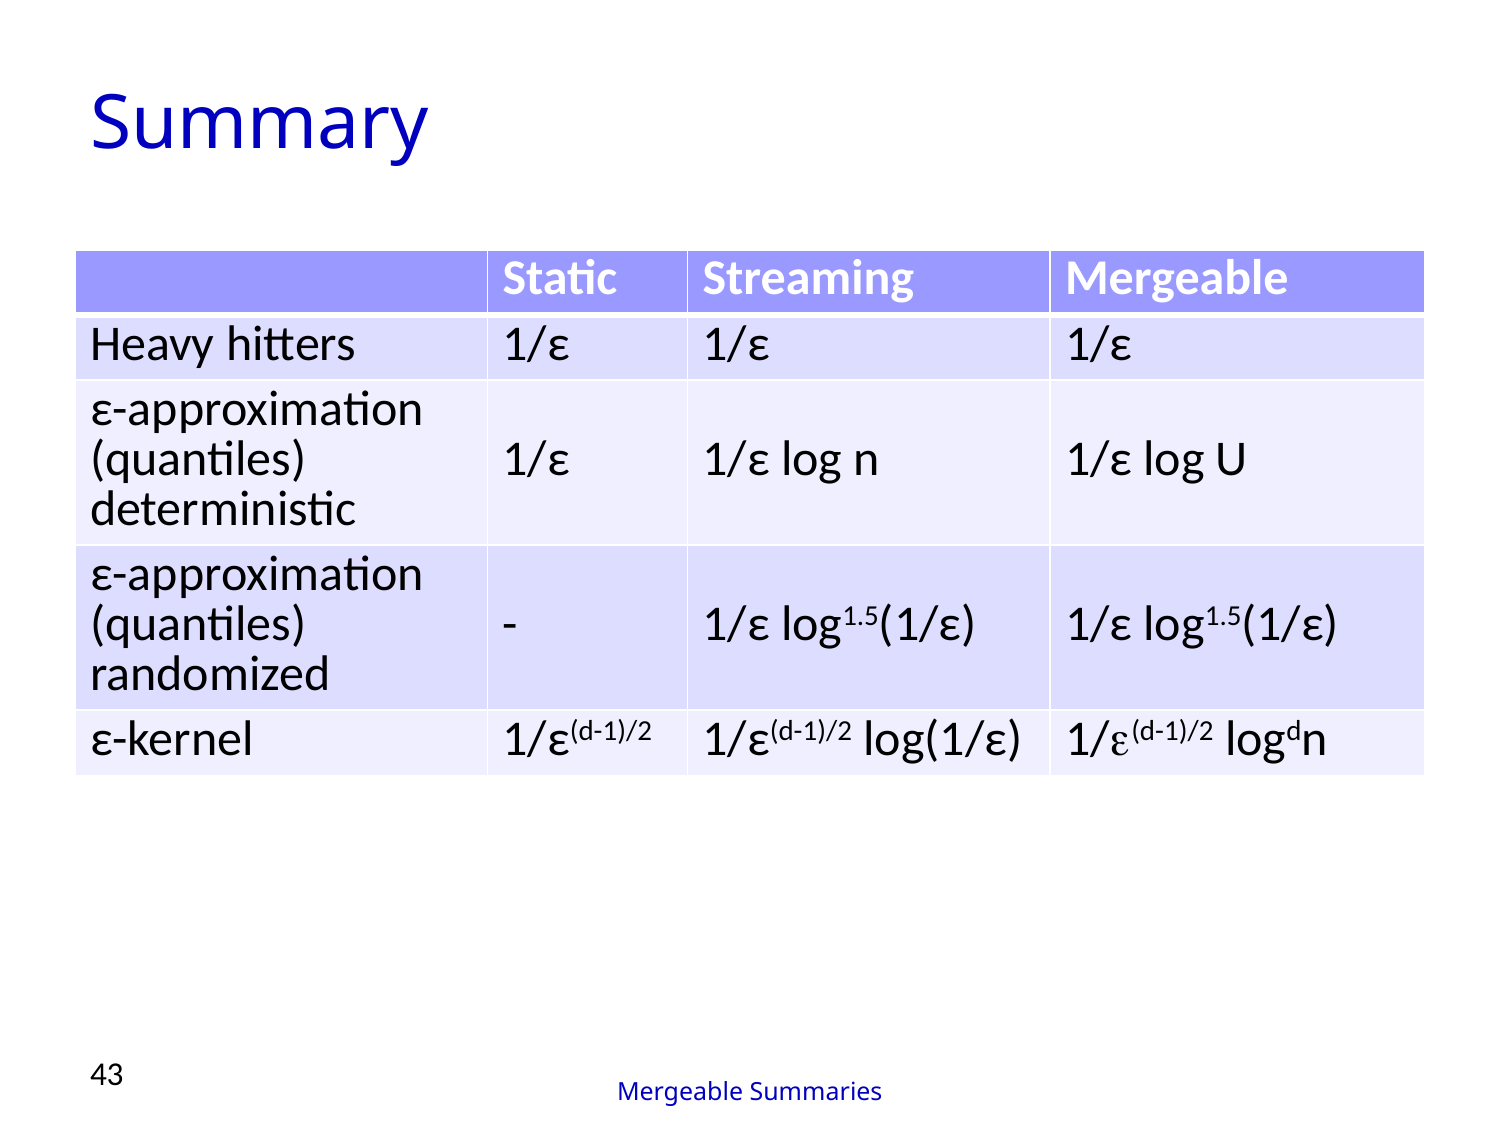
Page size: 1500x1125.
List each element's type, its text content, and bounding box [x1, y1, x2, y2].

table_cell 1/ε log1.5(1/ε) [688, 546, 1049, 709]
table_cell ε-kernel [76, 711, 487, 775]
table_header Mergeable [1051, 251, 1424, 312]
table_cell 1/ε log1.5(1/ε) [1051, 546, 1424, 709]
table_cell 1/ε(d-1)/2 log(1/ε) [688, 711, 1049, 775]
table_header [76, 251, 487, 312]
table_cell 1/ε log n [688, 381, 1049, 544]
table_cell - [488, 546, 687, 709]
table_header Streaming [688, 251, 1049, 312]
footer Mergeable Summaries [387, 1037, 1113, 1113]
slide_number 43 [74, 1024, 426, 1101]
table_cell 1/ε [488, 381, 687, 544]
table_cell 1/ε log U [1051, 381, 1424, 544]
table_cell 1/(d-1)/2 logdn [1051, 711, 1424, 775]
table_header Static [488, 251, 687, 312]
table_cell 1/ε(d-1)/2 [488, 711, 687, 775]
table_cell Heavy hitters [76, 318, 487, 379]
table_cell 1/ε [688, 318, 1049, 379]
title Summary [74, 49, 1500, 188]
table_cell ε-approximation (quantiles) deterministic [76, 381, 487, 544]
table_cell 1/ε [488, 318, 687, 379]
table_cell ε-approximation (quantiles) randomized [76, 546, 487, 709]
table_cell 1/ε [1051, 318, 1424, 379]
